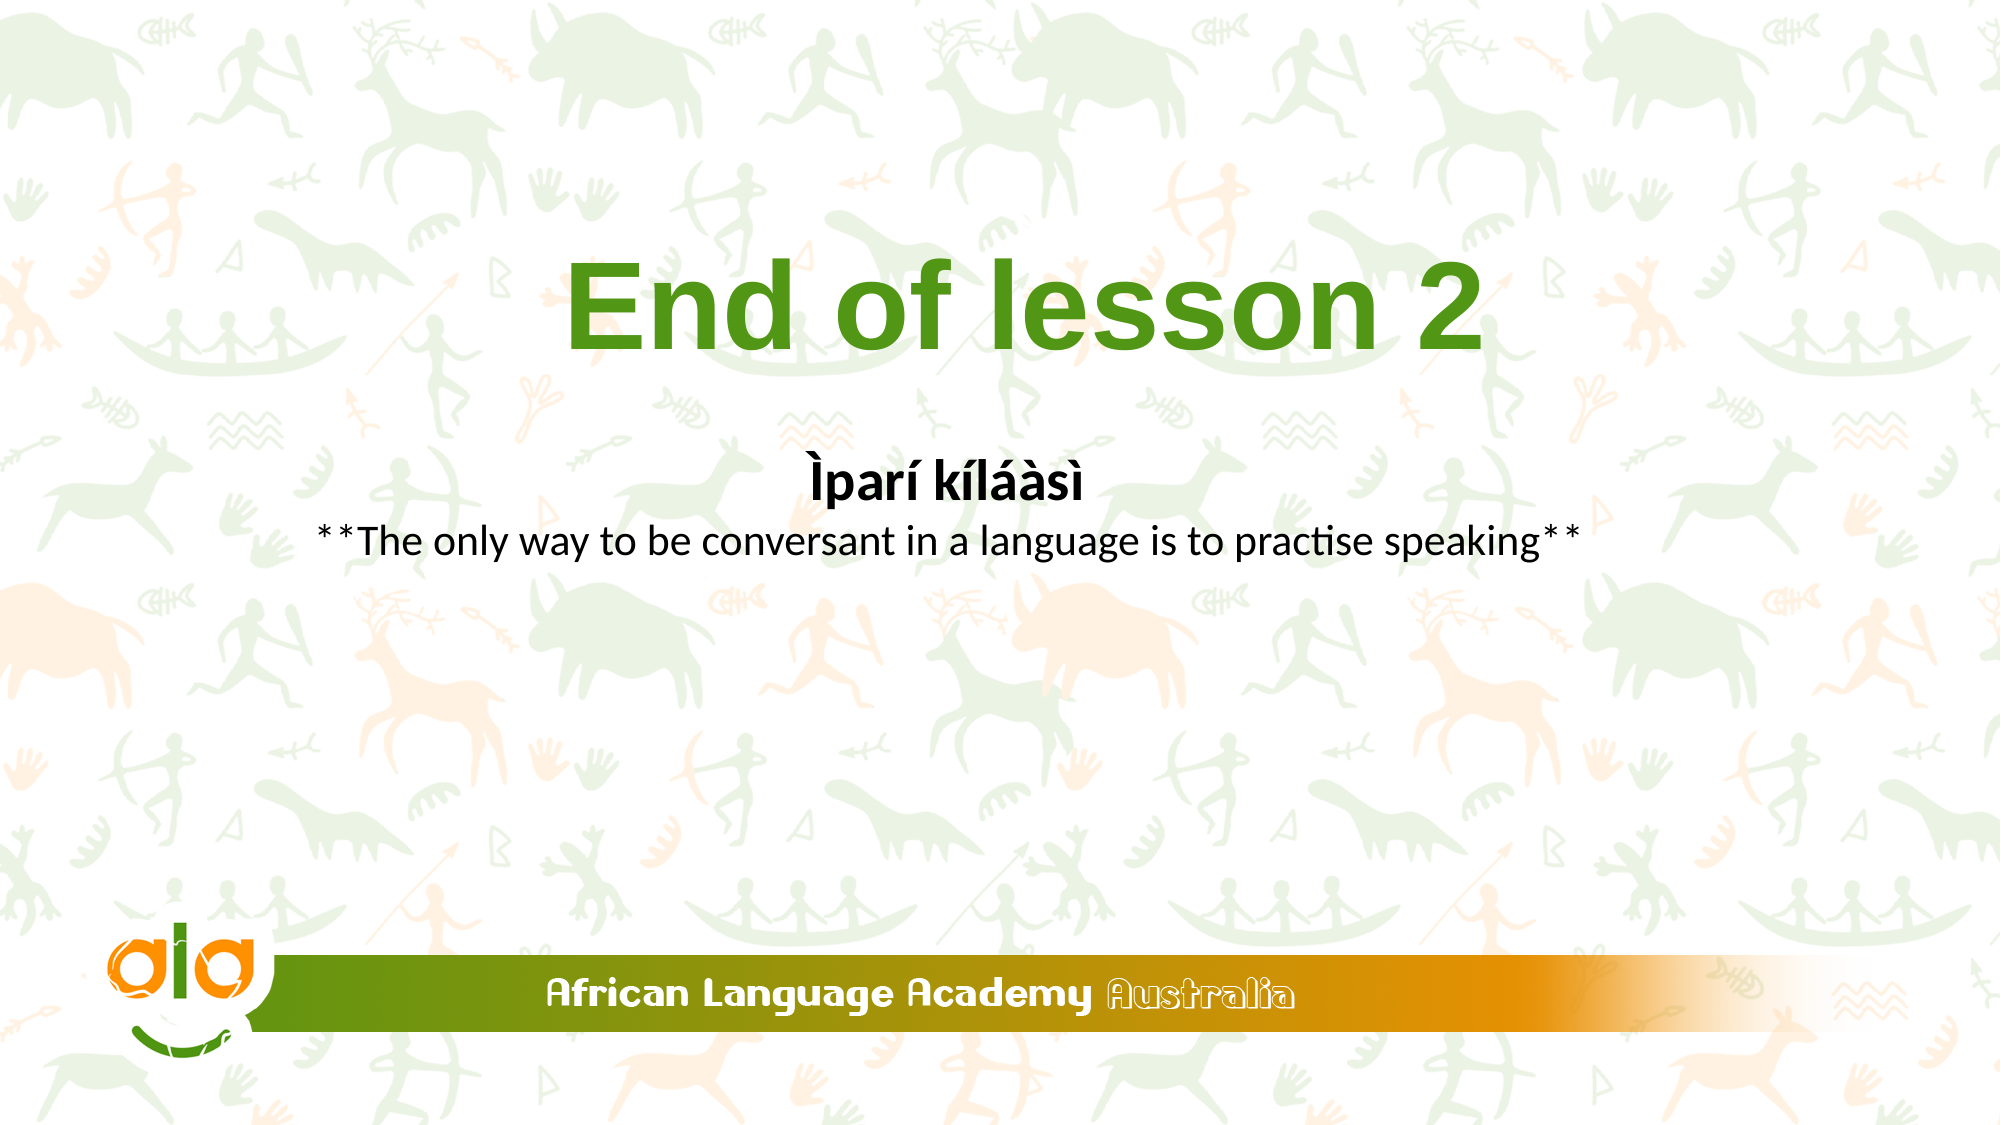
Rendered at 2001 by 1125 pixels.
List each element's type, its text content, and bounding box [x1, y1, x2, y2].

title End of lesson 2 [385, 200, 1665, 418]
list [84, 890, 1886, 1094]
text_box Ìparí kíláàsì **The only way to be conversant in a language is to practise speaking** [181, 434, 1726, 642]
